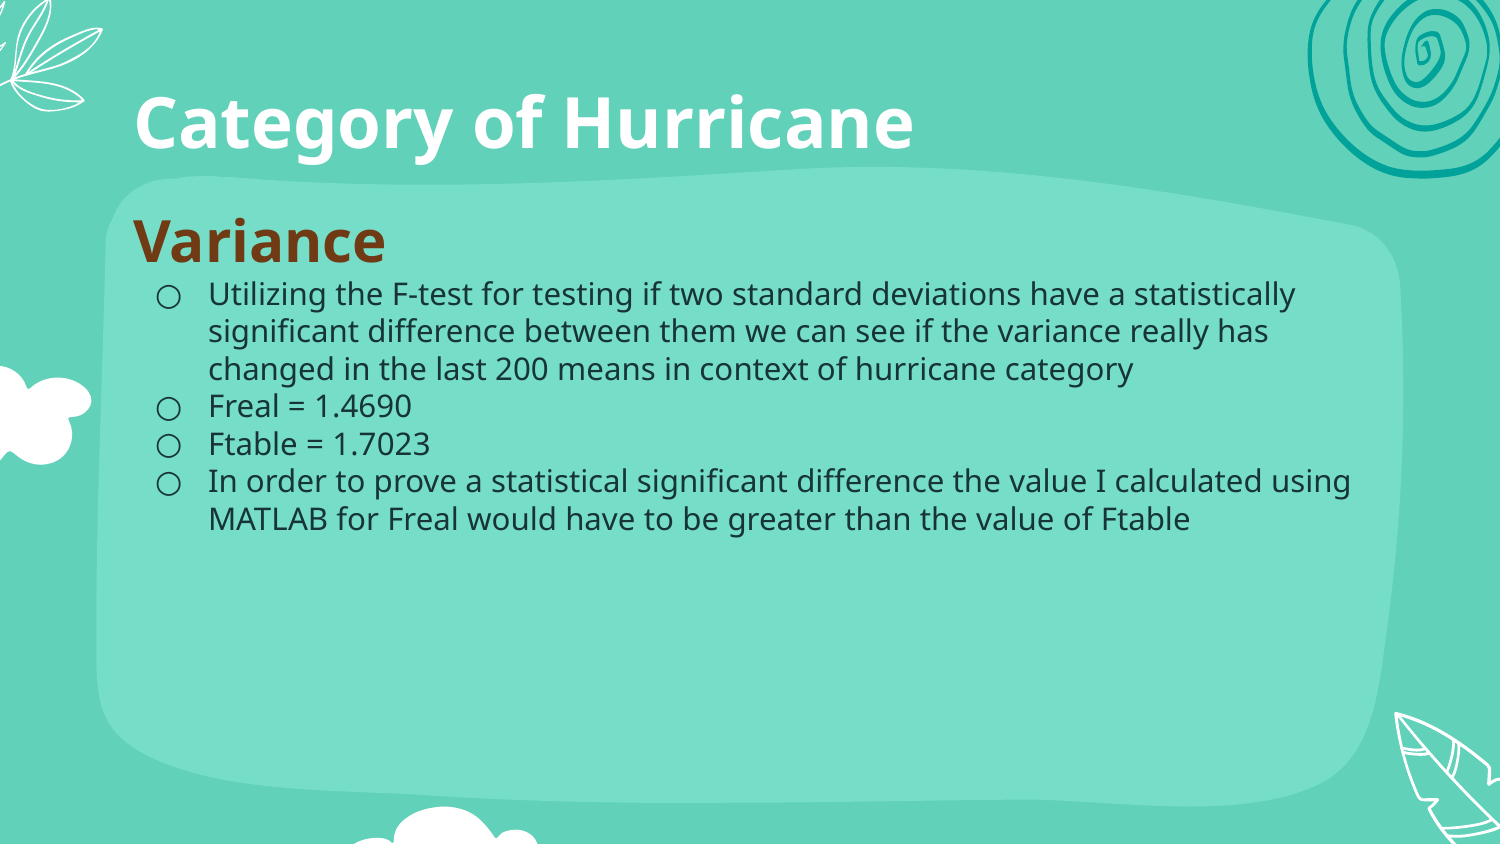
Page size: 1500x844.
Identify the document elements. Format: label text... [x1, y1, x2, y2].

title Category of Hurricane [118, 72, 1382, 167]
list Variance Utilizing the F-test for testing if two standard deviations have a statistically significant difference between them we can see if the variance really has changed in the last 200 means in context of hurricane category Freal = 1.4690 Ftable = 1.7023 In order to prove a statistical significant difference the value I calculated using MATLAB for Freal would have to be greater than the value of Ftable [118, 189, 1382, 750]
